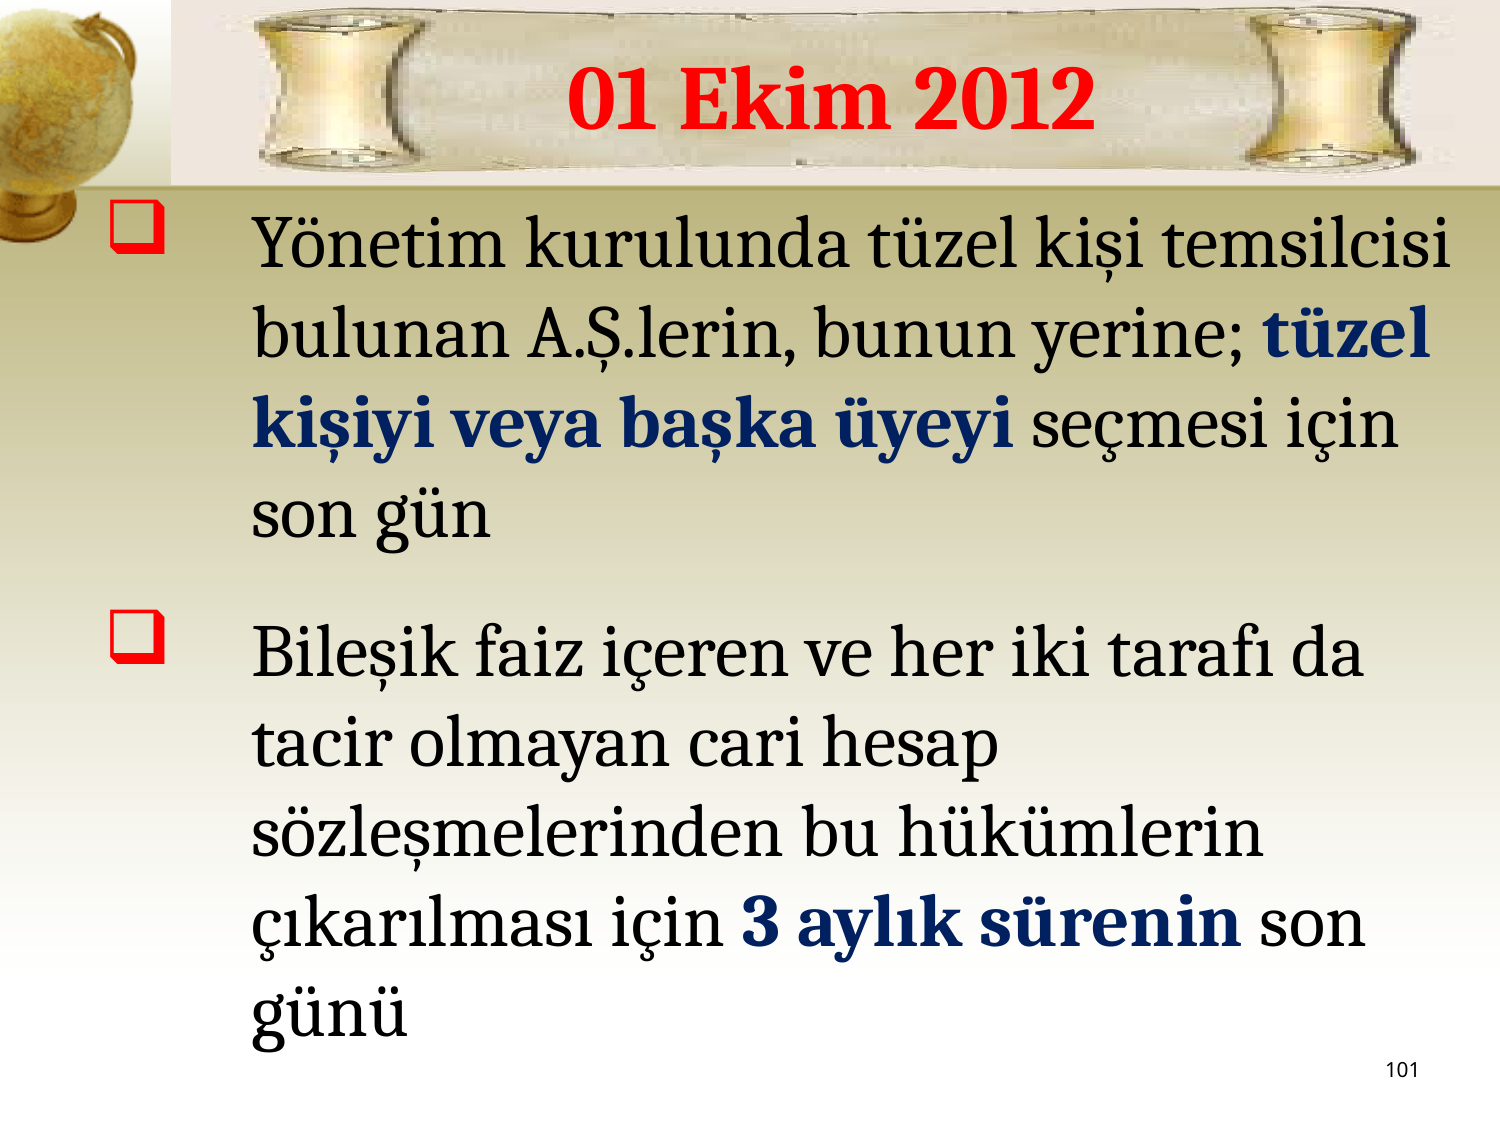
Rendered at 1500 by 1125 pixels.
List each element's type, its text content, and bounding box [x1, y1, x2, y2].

picture [0, 0, 1500, 1125]
slide_number 101 [1122, 1034, 1436, 1093]
list Yönetim kurulunda tüzel kişi temsilcisi bulunan A.Ş.lerin, bunun yerine; tüzel kişiyi veya başka üyeyi seçmesi için son gün Bileşik faiz içeren ve her iki tarafı da tacir olmayan cari hesap sözleşmelerinden bu hükümlerin çıkarılması için 3 aylık sürenin son günü [29, 184, 1471, 1095]
